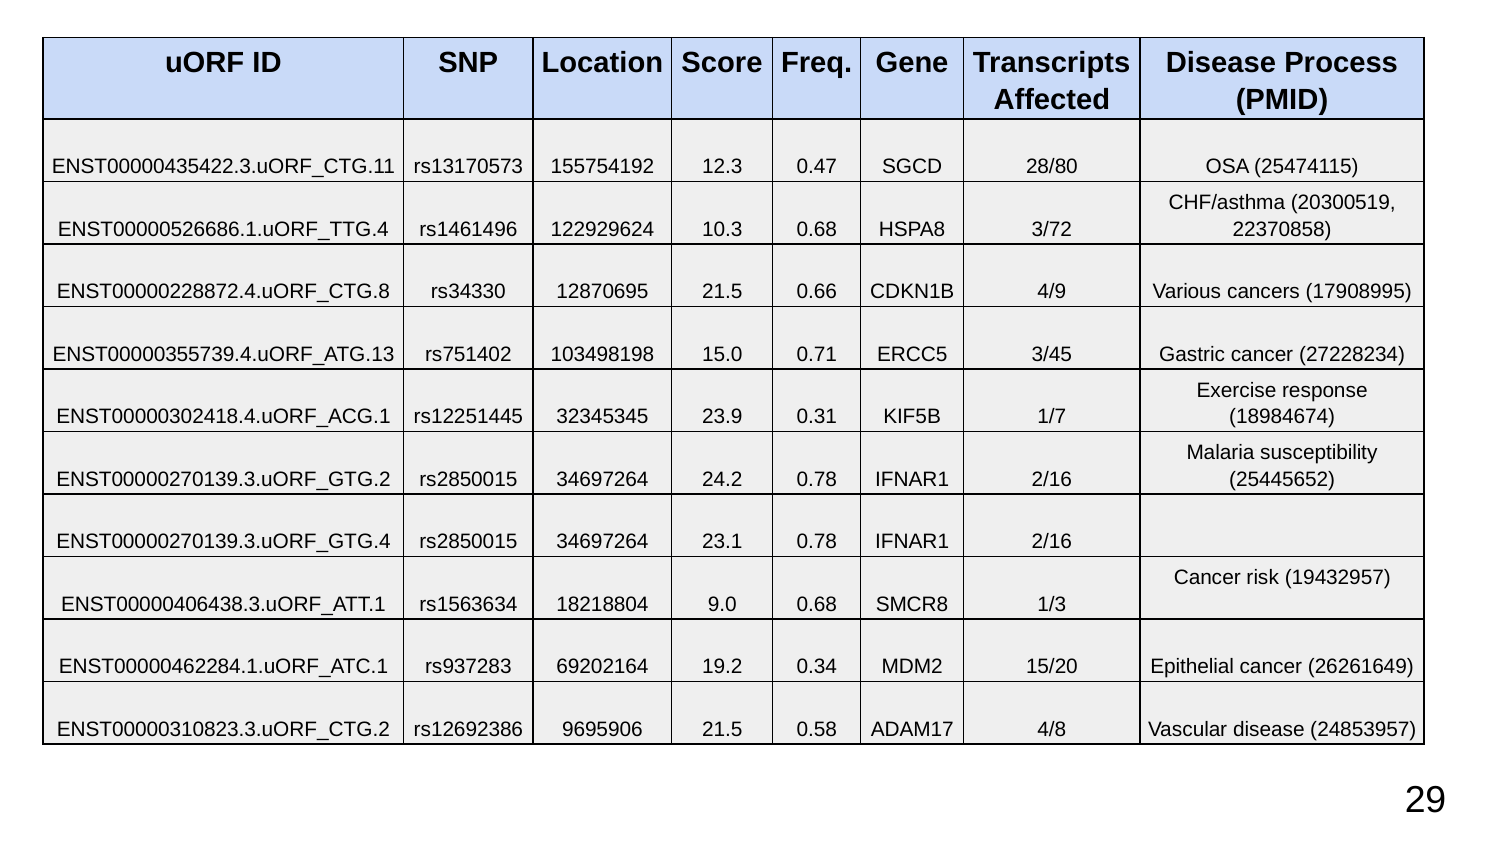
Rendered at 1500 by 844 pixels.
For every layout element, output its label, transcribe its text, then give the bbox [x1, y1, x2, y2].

table_header Gene [861, 38, 963, 118]
table_cell 0.68 [773, 557, 860, 618]
table_cell 2/16 [964, 495, 1139, 556]
table_cell 12.3 [672, 120, 772, 181]
table_cell 3/45 [964, 307, 1139, 368]
table_cell 15/20 [964, 620, 1139, 681]
table_cell rs1461496 [404, 182, 532, 243]
table_cell 12870695 [534, 245, 671, 306]
table_cell 122929624 [534, 182, 671, 243]
table_cell 0.58 [773, 682, 860, 743]
table_cell ENST00000310823.3.uORF_CTG.2 [44, 682, 403, 743]
table_cell 1/7 [964, 370, 1139, 431]
table_cell Malaria susceptibility (25445652) [1141, 432, 1423, 493]
table_cell 21.5 [672, 245, 772, 306]
table_cell ENST00000270139.3.uORF_GTG.4 [44, 495, 403, 556]
table_header Score [672, 38, 772, 118]
table_cell CDKN1B [861, 245, 963, 306]
table_cell ENST00000435422.3.uORF_CTG.11 [44, 120, 403, 181]
table_header Freq. [773, 38, 860, 118]
table_cell 0.68 [773, 182, 860, 243]
table_cell 9695906 [534, 682, 671, 743]
table_cell rs12692386 [404, 682, 532, 743]
table_header uORF ID [44, 38, 403, 118]
table_cell ERCC5 [861, 307, 963, 368]
slide_number ‹#› [1389, 764, 1480, 830]
table_cell [1141, 495, 1423, 556]
table_cell 24.2 [672, 432, 772, 493]
table_cell 32345345 [534, 370, 671, 431]
table_cell 28/80 [964, 120, 1139, 181]
table_cell KIF5B [861, 370, 963, 431]
table_cell rs2850015 [404, 432, 532, 493]
table_cell 3/72 [964, 182, 1139, 243]
table_cell IFNAR1 [861, 432, 963, 493]
table_cell rs751402 [404, 307, 532, 368]
table_cell CHF/asthma (20300519, 22370858) [1141, 182, 1423, 243]
table_cell Exercise response (18984674) [1141, 370, 1423, 431]
table_cell ENST00000406438.3.uORF_ATT.1 [44, 557, 403, 618]
table_cell 23.1 [672, 495, 772, 556]
table_cell 155754192 [534, 120, 671, 181]
table_cell 19.2 [672, 620, 772, 681]
table_cell 0.31 [773, 370, 860, 431]
table_cell rs1563634 [404, 557, 532, 618]
table_cell rs12251445 [404, 370, 532, 431]
table_cell OSA (25474115) [1141, 120, 1423, 181]
table_cell rs2850015 [404, 495, 532, 556]
table_cell 0.66 [773, 245, 860, 306]
table_header Transcripts Affected [964, 38, 1139, 118]
table_cell 0.71 [773, 307, 860, 368]
table_cell 34697264 [534, 432, 671, 493]
table_cell 4/8 [964, 682, 1139, 743]
table_cell SGCD [861, 120, 963, 181]
table_header SNP [404, 38, 532, 118]
table_cell 0.78 [773, 432, 860, 493]
table_cell ENST00000462284.1.uORF_ATC.1 [44, 620, 403, 681]
table_cell ENST00000228872.4.uORF_CTG.8 [44, 245, 403, 306]
table_cell ADAM17 [861, 682, 963, 743]
table_cell Various cancers (17908995) [1141, 245, 1423, 306]
table_cell rs937283 [404, 620, 532, 681]
table_cell 69202164 [534, 620, 671, 681]
table_cell Epithelial cancer (26261649) [1141, 620, 1423, 681]
table_cell 15.0 [672, 307, 772, 368]
table_cell rs34330 [404, 245, 532, 306]
table_cell 0.78 [773, 495, 860, 556]
table_cell SMCR8 [861, 557, 963, 618]
table_cell 23.9 [672, 370, 772, 431]
table_cell 1/3 [964, 557, 1139, 618]
table_cell 18218804 [534, 557, 671, 618]
table_cell ENST00000302418.4.uORF_ACG.1 [44, 370, 403, 431]
table_cell Cancer risk (19432957) [1141, 557, 1423, 618]
table_cell HSPA8 [861, 182, 963, 243]
table_cell 9.0 [672, 557, 772, 618]
table_cell IFNAR1 [861, 495, 963, 556]
table_cell 2/16 [964, 432, 1139, 493]
table_cell 21.5 [672, 682, 772, 743]
table_header Disease Process (PMID) [1141, 38, 1423, 118]
table_cell 103498198 [534, 307, 671, 368]
table_cell ENST00000355739.4.uORF_ATG.13 [44, 307, 403, 368]
table_cell 34697264 [534, 495, 671, 556]
table_cell 4/9 [964, 245, 1139, 306]
table_cell MDM2 [861, 620, 963, 681]
table_cell ENST00000526686.1.uORF_TTG.4 [44, 182, 403, 243]
table_cell 0.34 [773, 620, 860, 681]
table_cell rs13170573 [404, 120, 532, 181]
table_cell ENST00000270139.3.uORF_GTG.2 [44, 432, 403, 493]
table_cell 10.3 [672, 182, 772, 243]
table_cell 0.47 [773, 120, 860, 181]
table_cell Vascular disease (24853957) [1141, 682, 1423, 743]
table_cell Gastric cancer (27228234) [1141, 307, 1423, 368]
table_header Location [534, 38, 671, 118]
